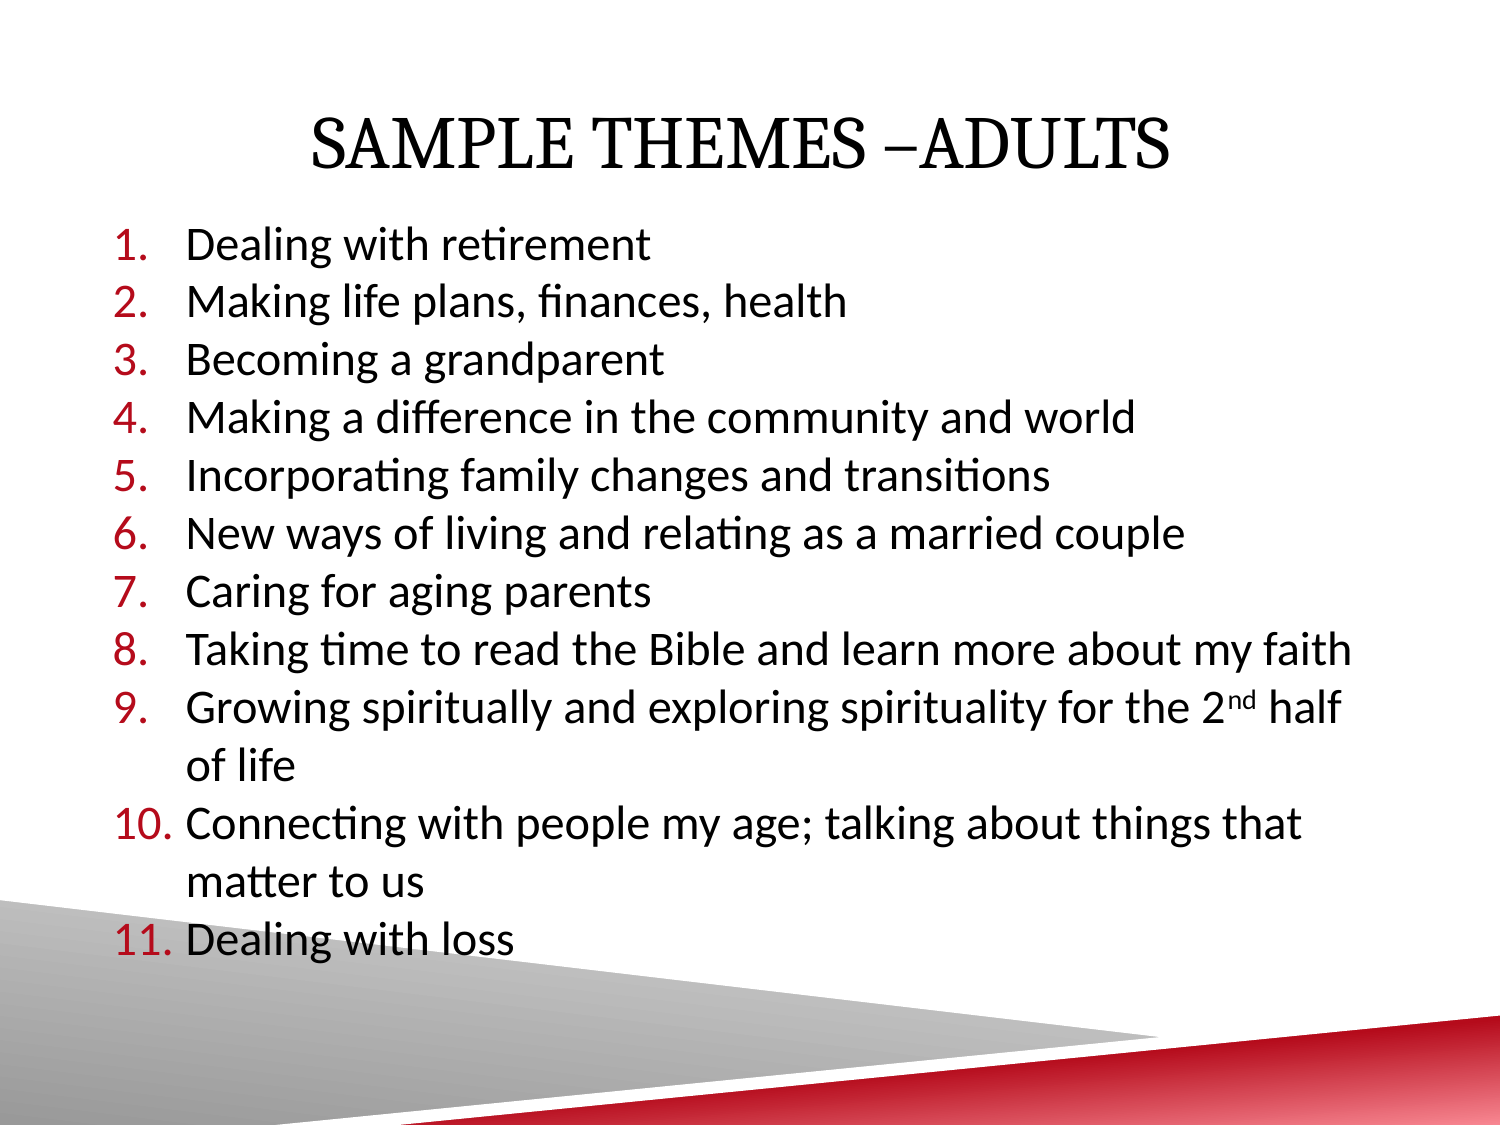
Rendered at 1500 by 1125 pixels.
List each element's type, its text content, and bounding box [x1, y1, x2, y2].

list Dealing with retirement Making life plans, finances, health Becoming a grandparent Making a difference in the community and world Incorporating family changes and transitions New ways of living and relating as a married couple Caring for aging parents Taking time to read the Bible and learn more about my faith Growing spiritually and exploring spirituality for the 2nd half of life Connecting with people my age; talking about things that matter to us Dealing with loss [112, 204, 1388, 973]
title Sample Themes –Adults [112, 45, 1388, 204]
